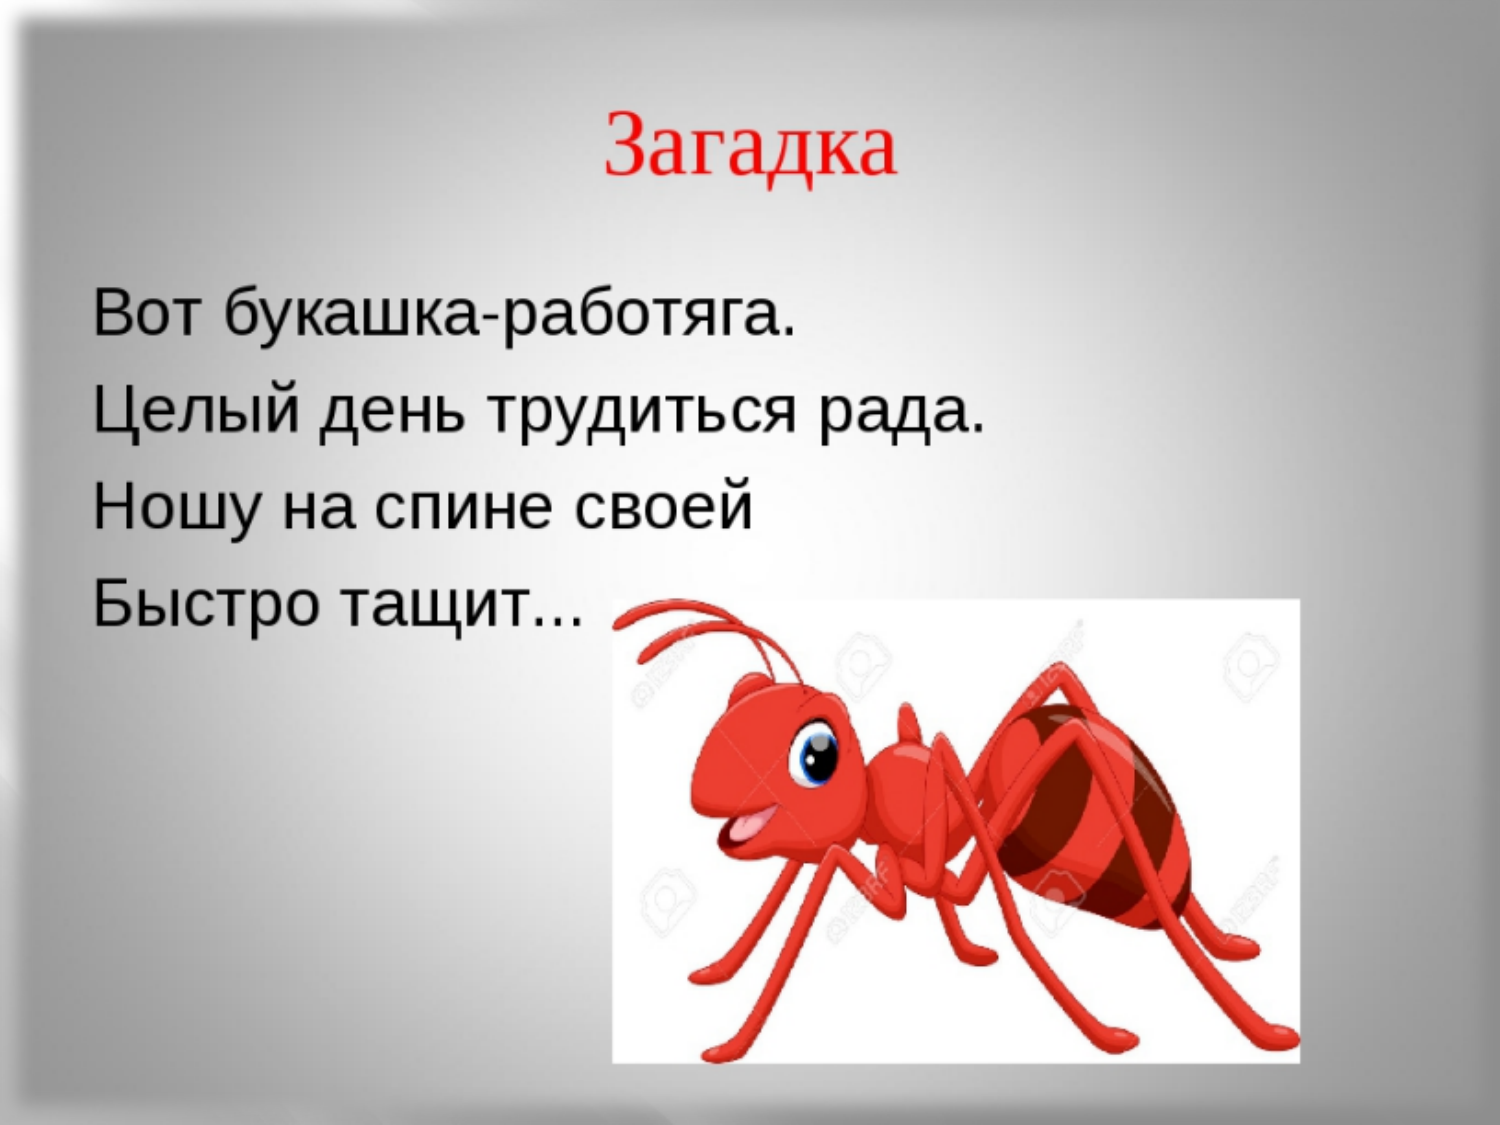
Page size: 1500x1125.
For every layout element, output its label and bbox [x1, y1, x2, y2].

list [0, 0, 1500, 1125]
